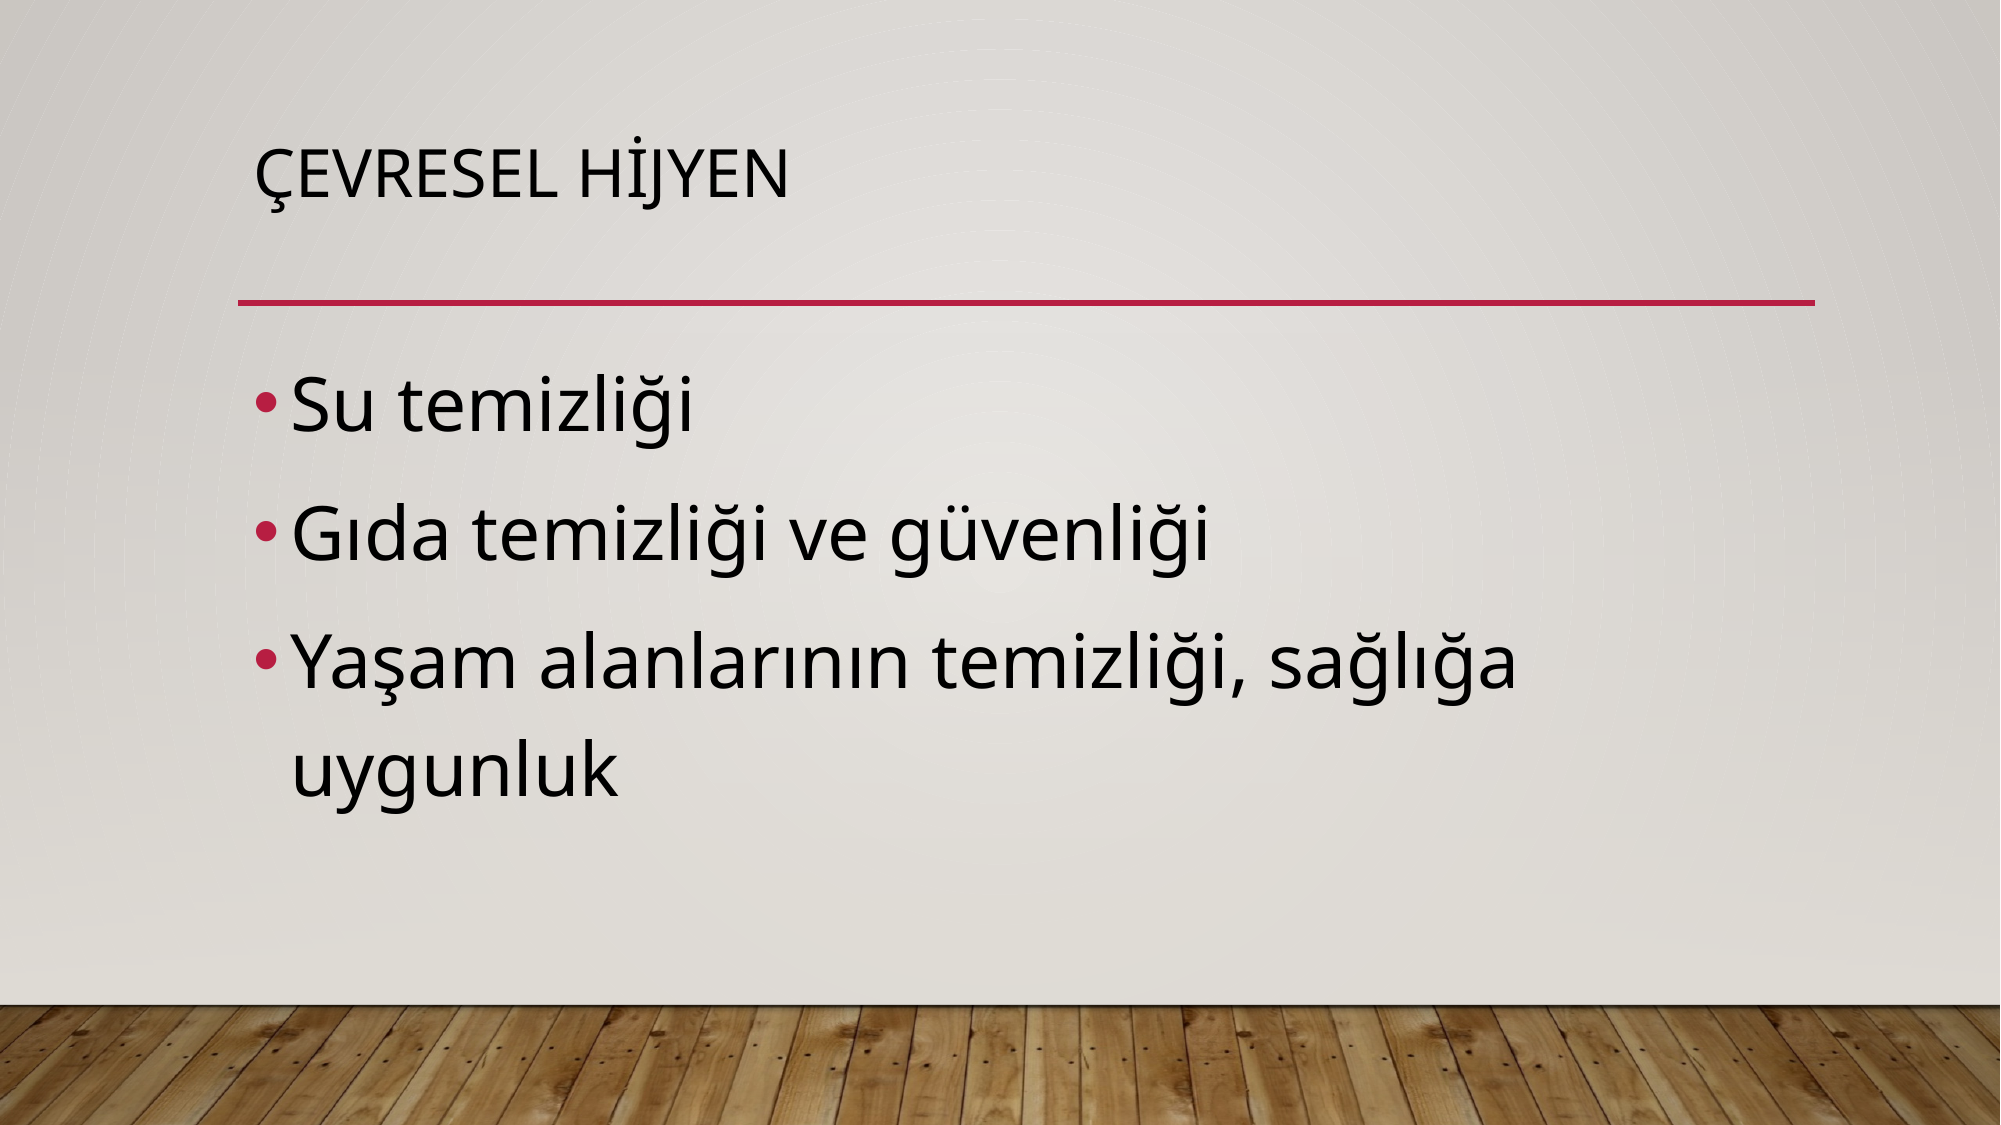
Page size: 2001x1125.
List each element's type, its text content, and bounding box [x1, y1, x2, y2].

title Çevresel hijyen [238, 131, 1814, 305]
picture [0, 1005, 2000, 1125]
list Su temizliği Gıda temizliği ve güvenliği Yaşam alanlarının temizliği, sağlığa uygunluk [238, 330, 1814, 897]
